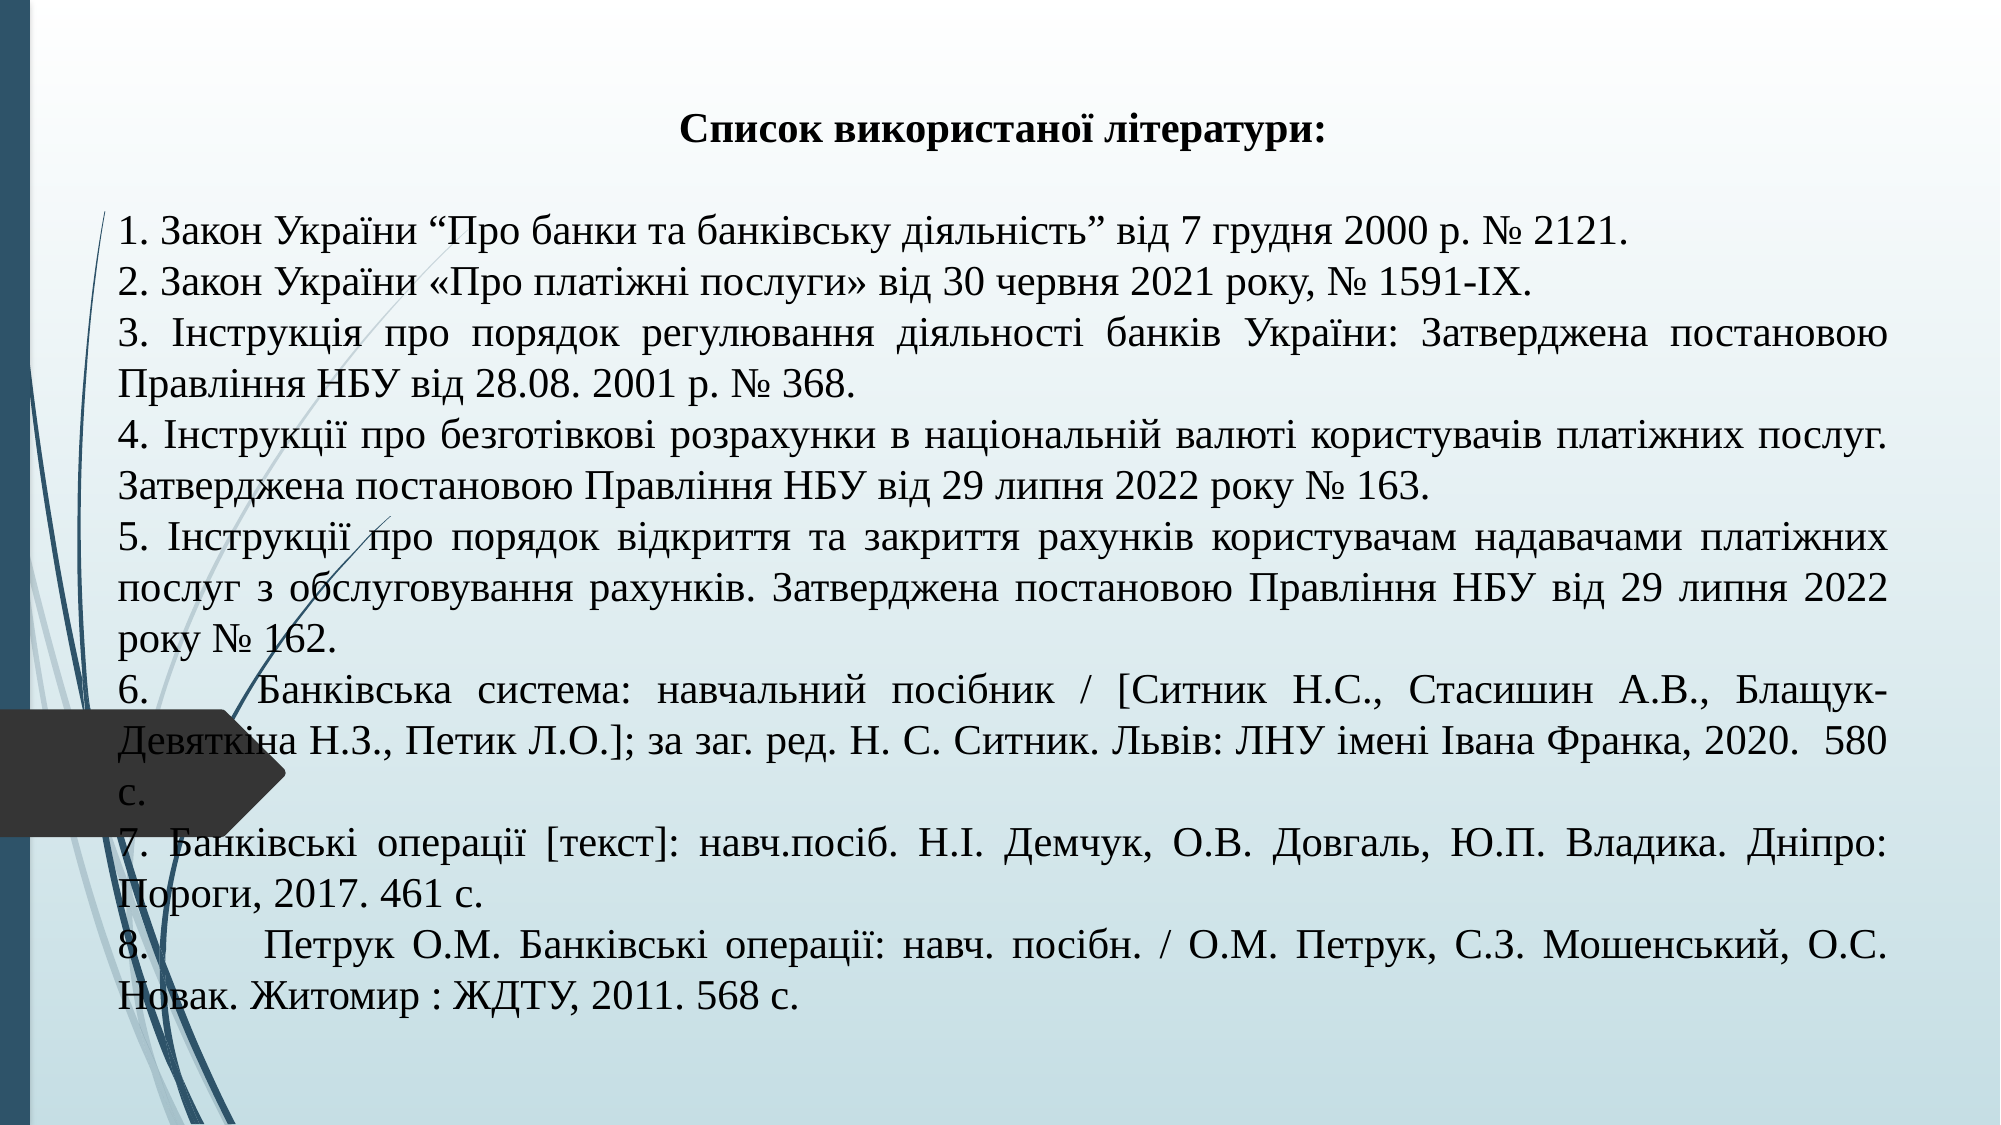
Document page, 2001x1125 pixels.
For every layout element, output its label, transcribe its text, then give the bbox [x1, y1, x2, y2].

subtitle Список використаної літератури: 1. Закон України “Про банки та банківську діяльність” від 7 грудня 2000 р. № 2121. 2. Закон України «Про платіжні послуги» від 30 червня 2021 року, № 1591-IX. 3. Інструкція про порядок регулювання діяльності банків України: Затверджена постановою Правління НБУ від 28.08. 2001 р. № 368. 4. Інструкції про безготівкові розрахунки в національній валюті користувачів платіжних послуг. Затверджена постановою Правління НБУ від 29 липня 2022 року № 163. 5. Інструкції про порядок відкриття та закриття рахунків користувачам надавачами платіжних послуг з обслуговування рахунків. Затверджена постановою Правління НБУ від 29 липня 2022 року № 162. 6. Банківська система: навчальний посібник / [Ситник Н.С., Стасишин А.В., Блащук-Девяткіна Н.З., Петик Л.О.]; за заг. ред. Н. С. Ситник. Львів: ЛНУ імені Івана Франка, 2020. 580 с. 7. Банківські операції [текст]: навч.посіб. Н.І. Демчук, О.В. Довгаль, Ю.П. Владика. Дніпро: Пороги, 2017. 461 с. 8. Петрук О.М. Банківські операції: навч. посібн. / О.М. Петрук, С.З. Мошенський, О.С. Новак. Житомир : ЖДТУ, 2011. 568 с. [102, 92, 1904, 1027]
